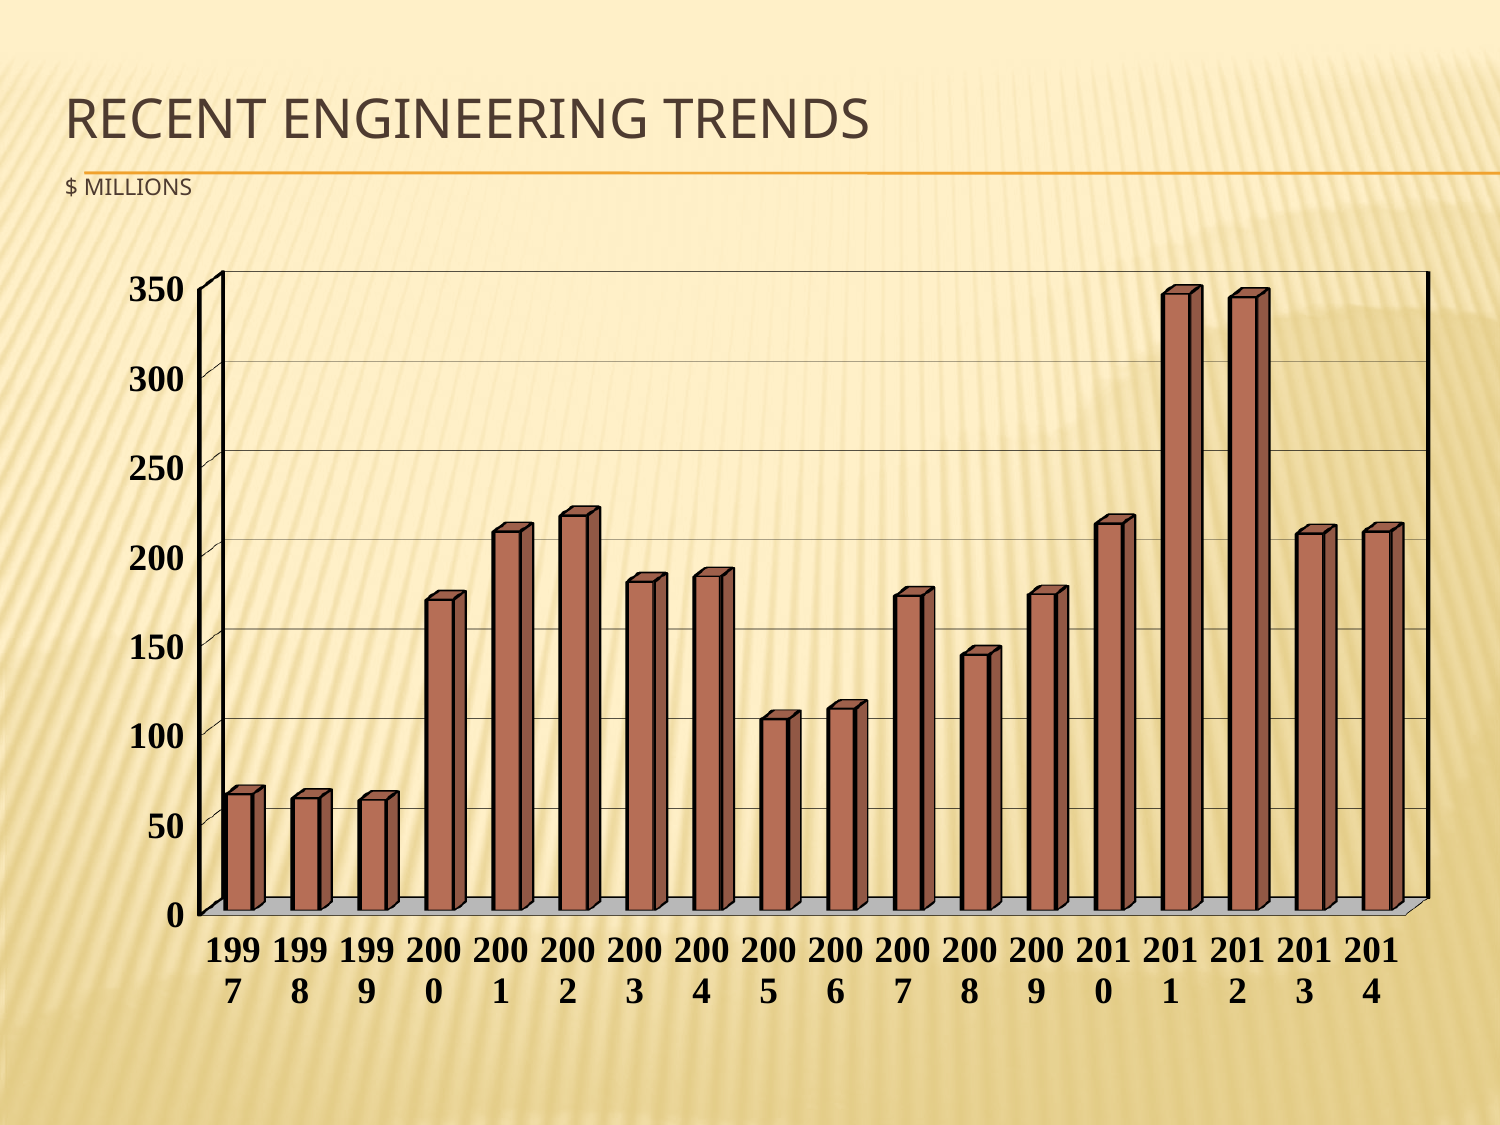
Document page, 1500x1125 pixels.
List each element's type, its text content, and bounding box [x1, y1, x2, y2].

chart [87, 222, 1463, 1014]
title Recent Engineering Trends $ Millions [50, 75, 1475, 213]
